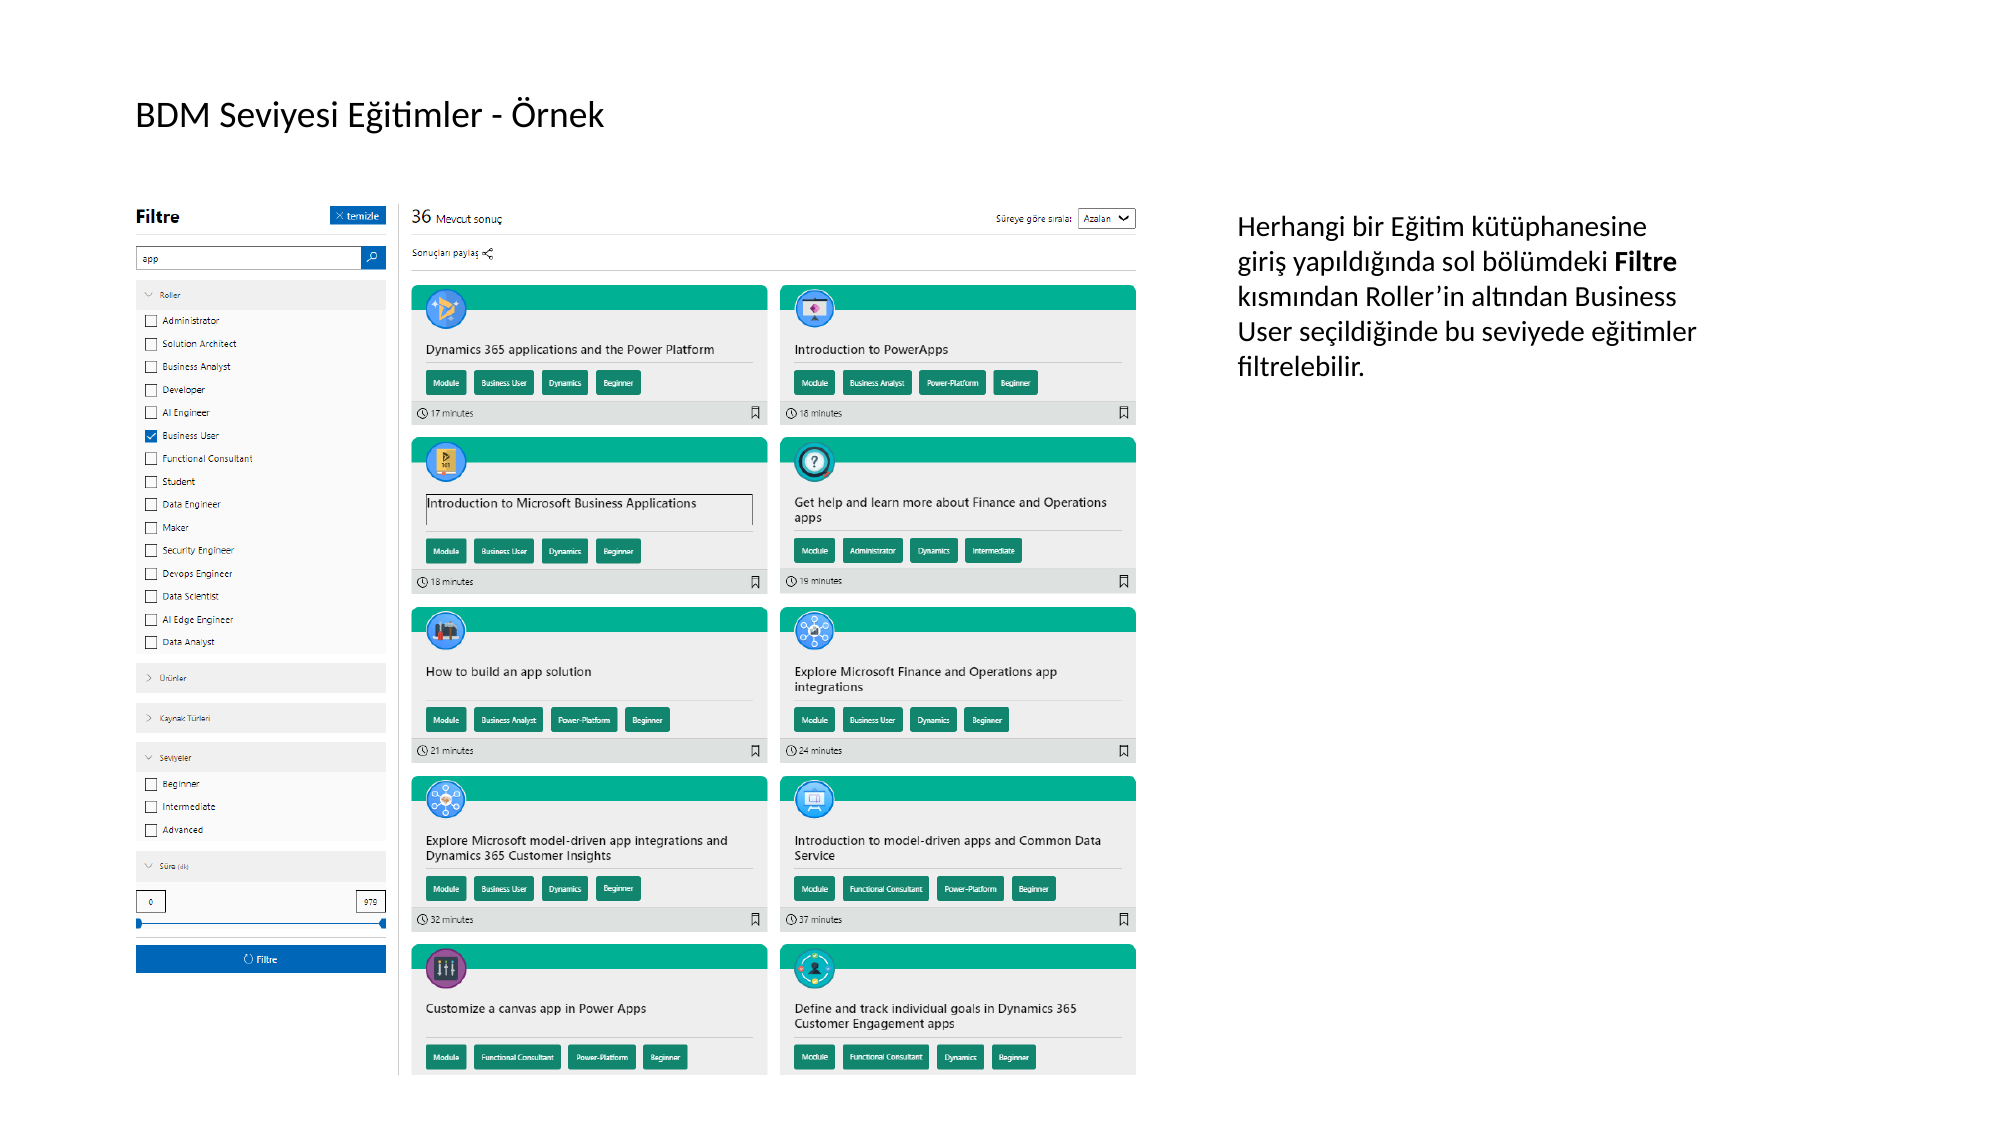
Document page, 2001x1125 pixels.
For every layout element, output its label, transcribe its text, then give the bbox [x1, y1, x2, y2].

text_box BDM Seviyesi Eğitimler - Örnek [120, 82, 621, 143]
text_box Herhangi bir Eğitim kütüphanesine giriş yapıldığında sol bölümdeki Filtre kısmından Roller’in altından Business User seçildiğinde bu seviyede eğitimler filtrelebilir. [1222, 199, 1713, 495]
picture [126, 199, 1159, 1075]
